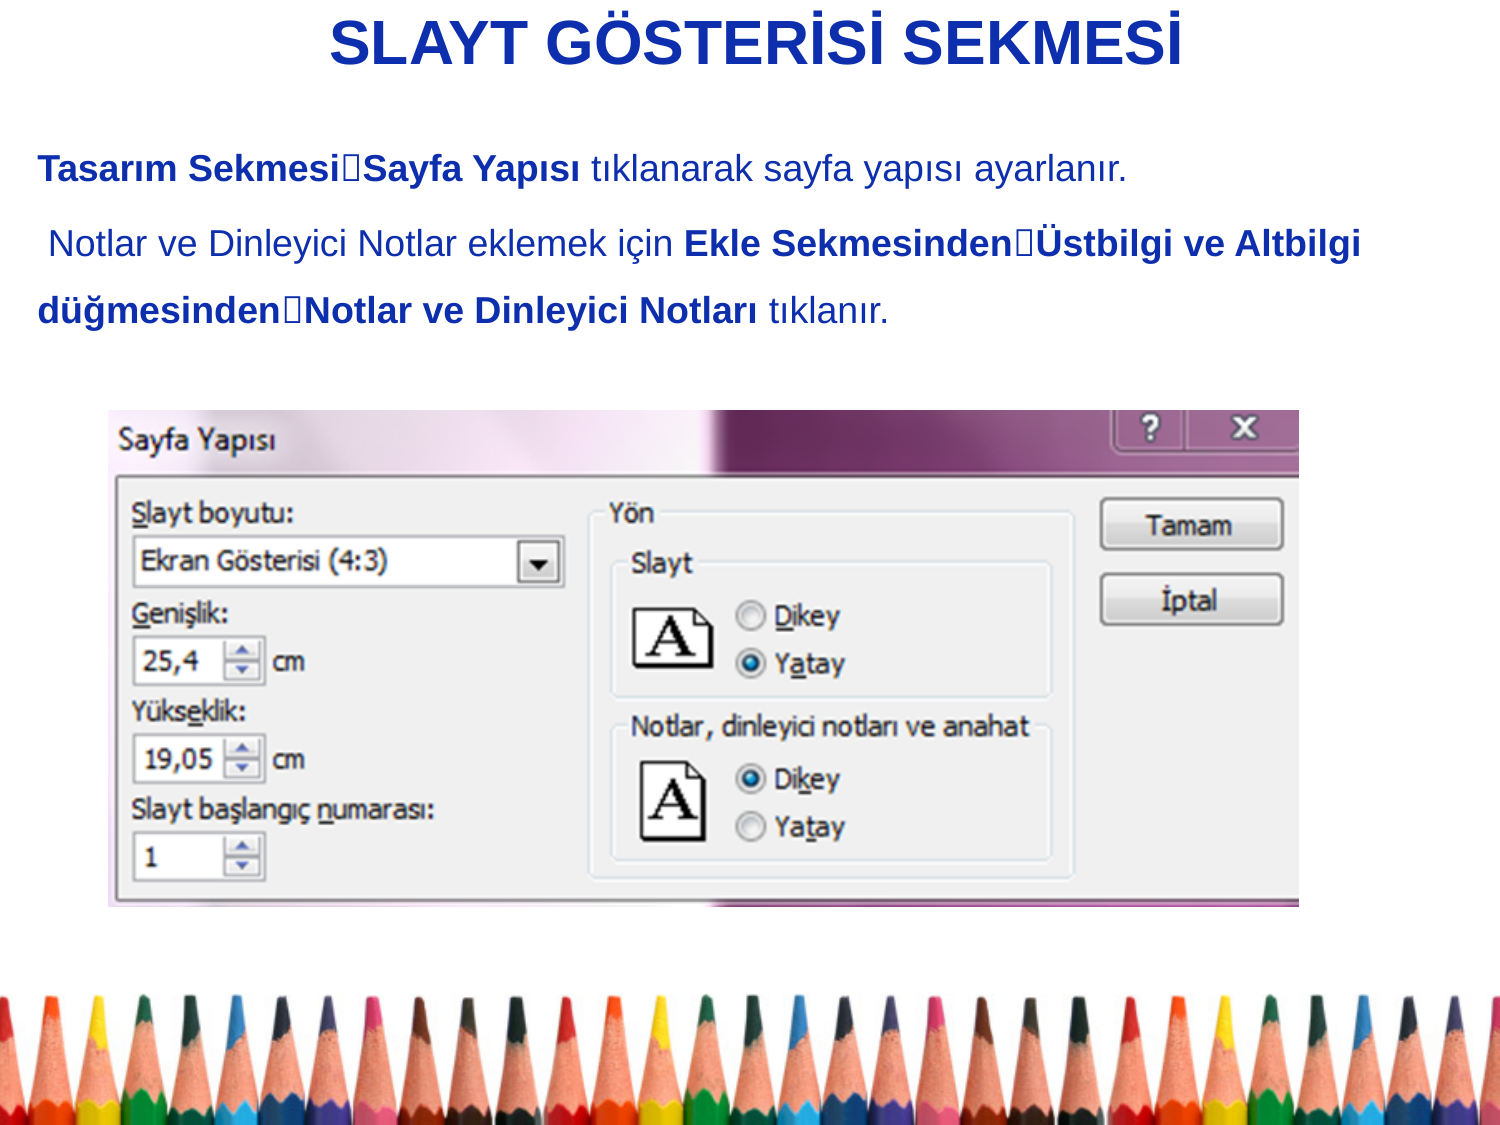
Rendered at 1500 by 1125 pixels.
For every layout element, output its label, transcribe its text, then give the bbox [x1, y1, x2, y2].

list Tasarım SekmesiSayfa Yapısı tıklanarak sayfa yapısı ayarlanır. Notlar ve Dinleyici Notlar eklemek için Ekle SekmesindenÜstbilgi ve Altbilgi düğmesindenNotlar ve Dinleyici Notları tıklanır. [22, 114, 1460, 410]
text_box Slayt gösterİSİ SEKMESİ [54, 0, 1460, 85]
picture [0, 0, 1500, 1125]
